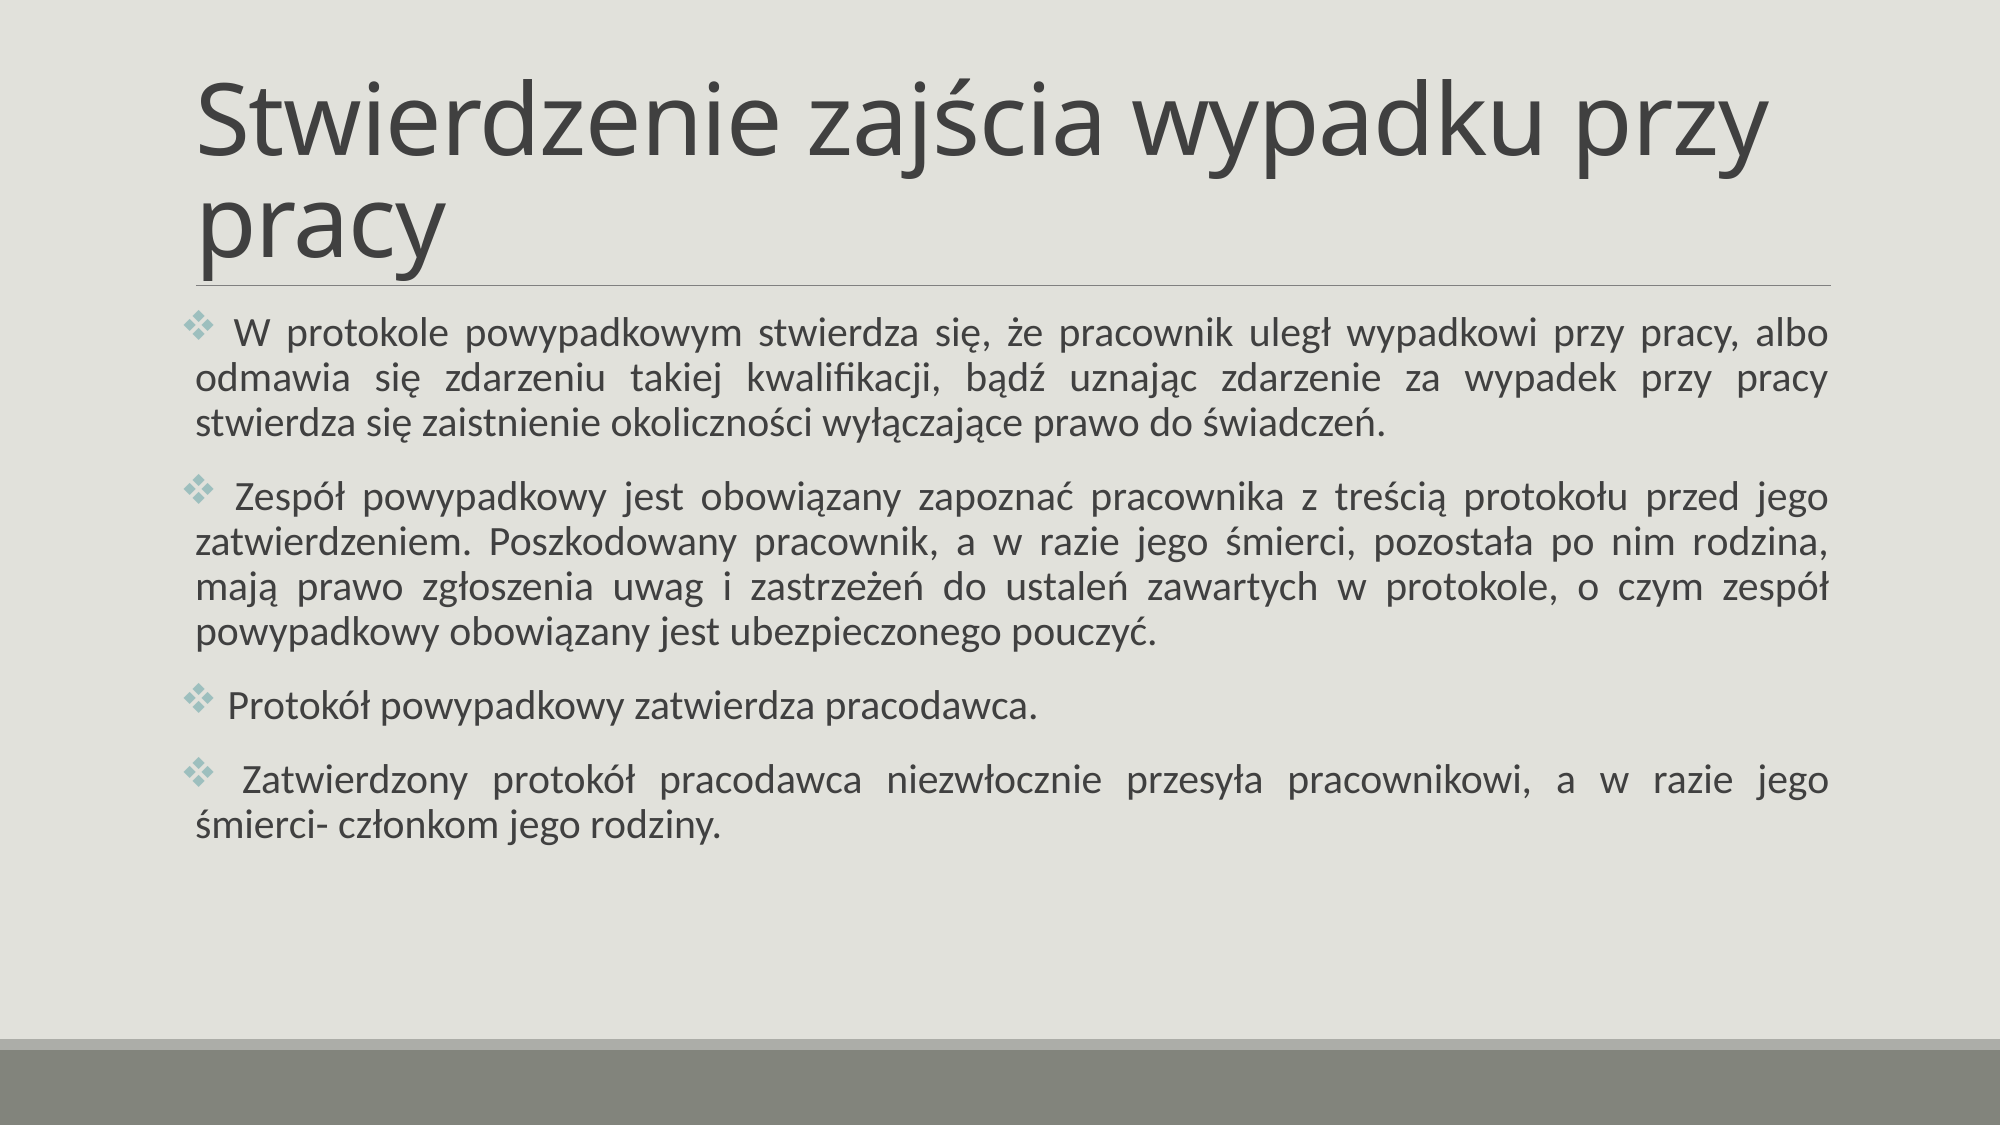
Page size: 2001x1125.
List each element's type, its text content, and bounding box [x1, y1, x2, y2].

list W protokole powypadkowym stwierdza się, że pracownik uległ wypadkowi przy pracy, albo odmawia się zdarzeniu takiej kwalifikacji, bądź uznając zdarzenie za wypadek przy pracy stwierdza się zaistnienie okoliczności wyłączające prawo do świadczeń. Zespół powypadkowy jest obowiązany zapoznać pracownika z treścią protokołu przed jego zatwierdzeniem. Poszkodowany pracownik, a w razie jego śmierci, pozostała po nim rodzina, mają prawo zgłoszenia uwag i zastrzeżeń do ustaleń zawartych w protokole, o czym zespół powypadkowy obowiązany jest ubezpieczonego pouczyć. Protokół powypadkowy zatwierdza pracodawca. Zatwierdzony protokół pracodawca niezwłocznie przesyła pracownikowi, a w razie jego śmierci- członkom jego rodziny. [180, 302, 1830, 963]
title Stwierdzenie zajścia wypadku przy pracy [180, 47, 1830, 285]
